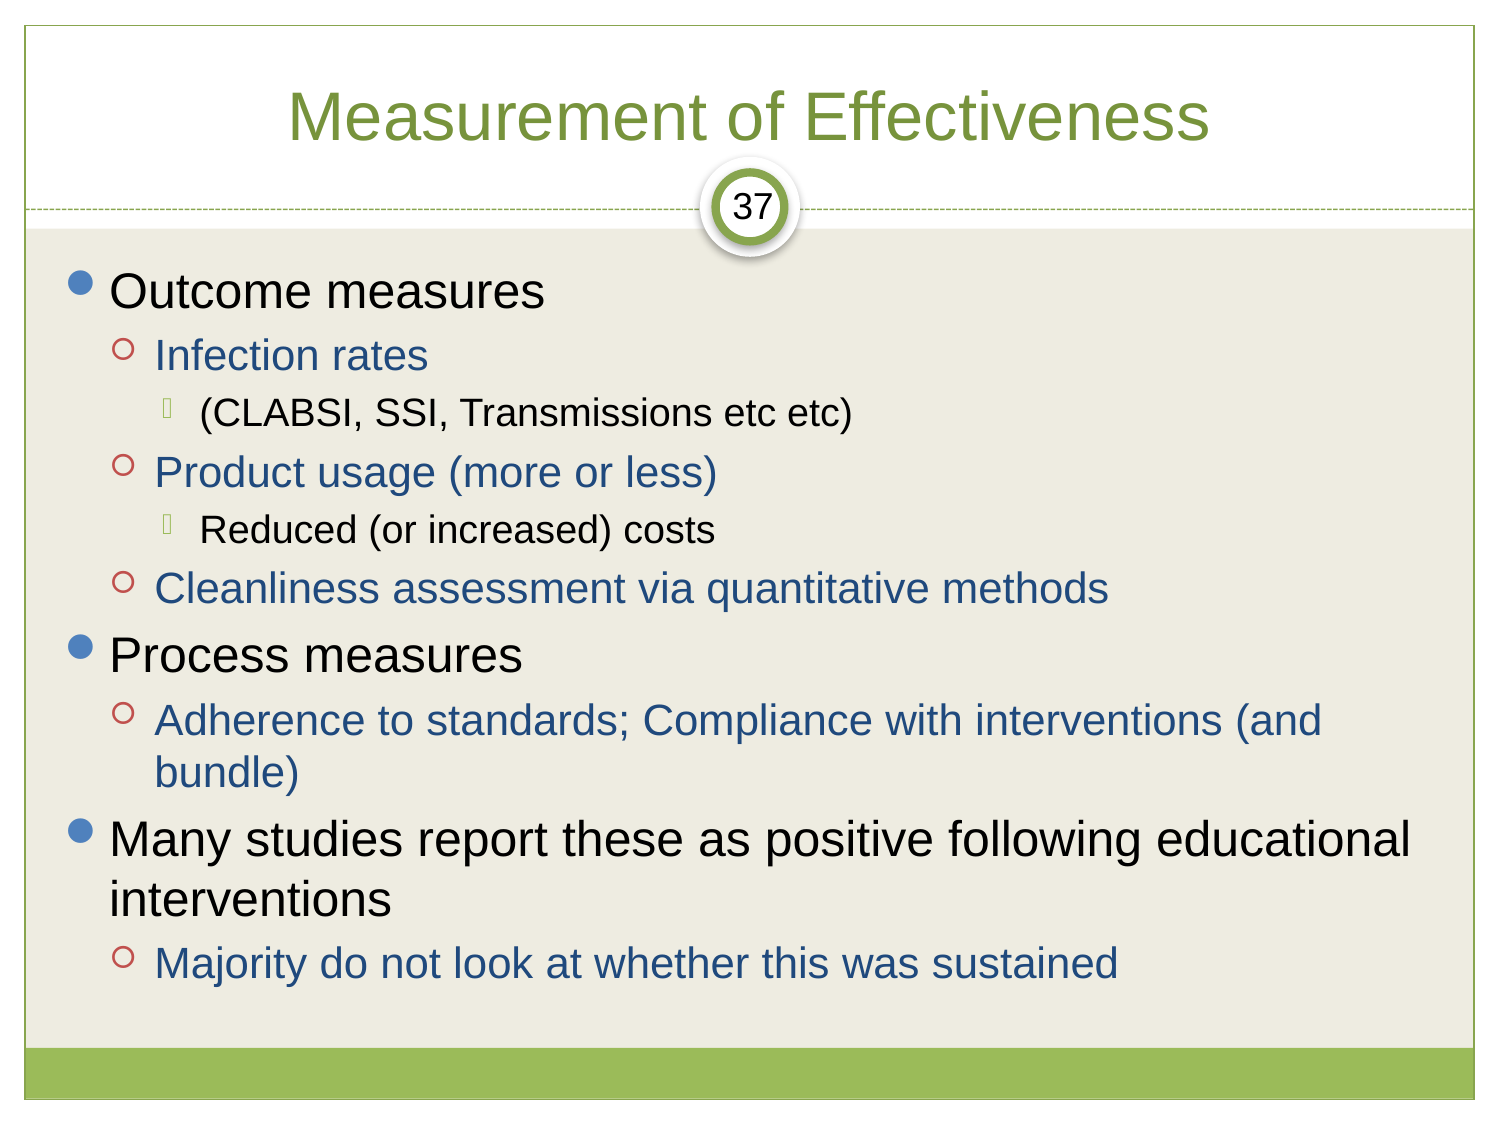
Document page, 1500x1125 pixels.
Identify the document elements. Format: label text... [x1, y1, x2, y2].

title Measurement of Effectiveness [49, 37, 1450, 162]
slide_number 37 [715, 168, 791, 241]
list Outcome measures Infection rates (CLABSI, SSI, Transmissions etc etc) Product usage (more or less) Reduced (or increased) costs Cleanliness assessment via quantitative methods Process measures Adherence to standards; Compliance with interventions (and bundle) Many studies report these as positive following educational interventions Majority do not look at whether this was sustained [49, 250, 1445, 1001]
